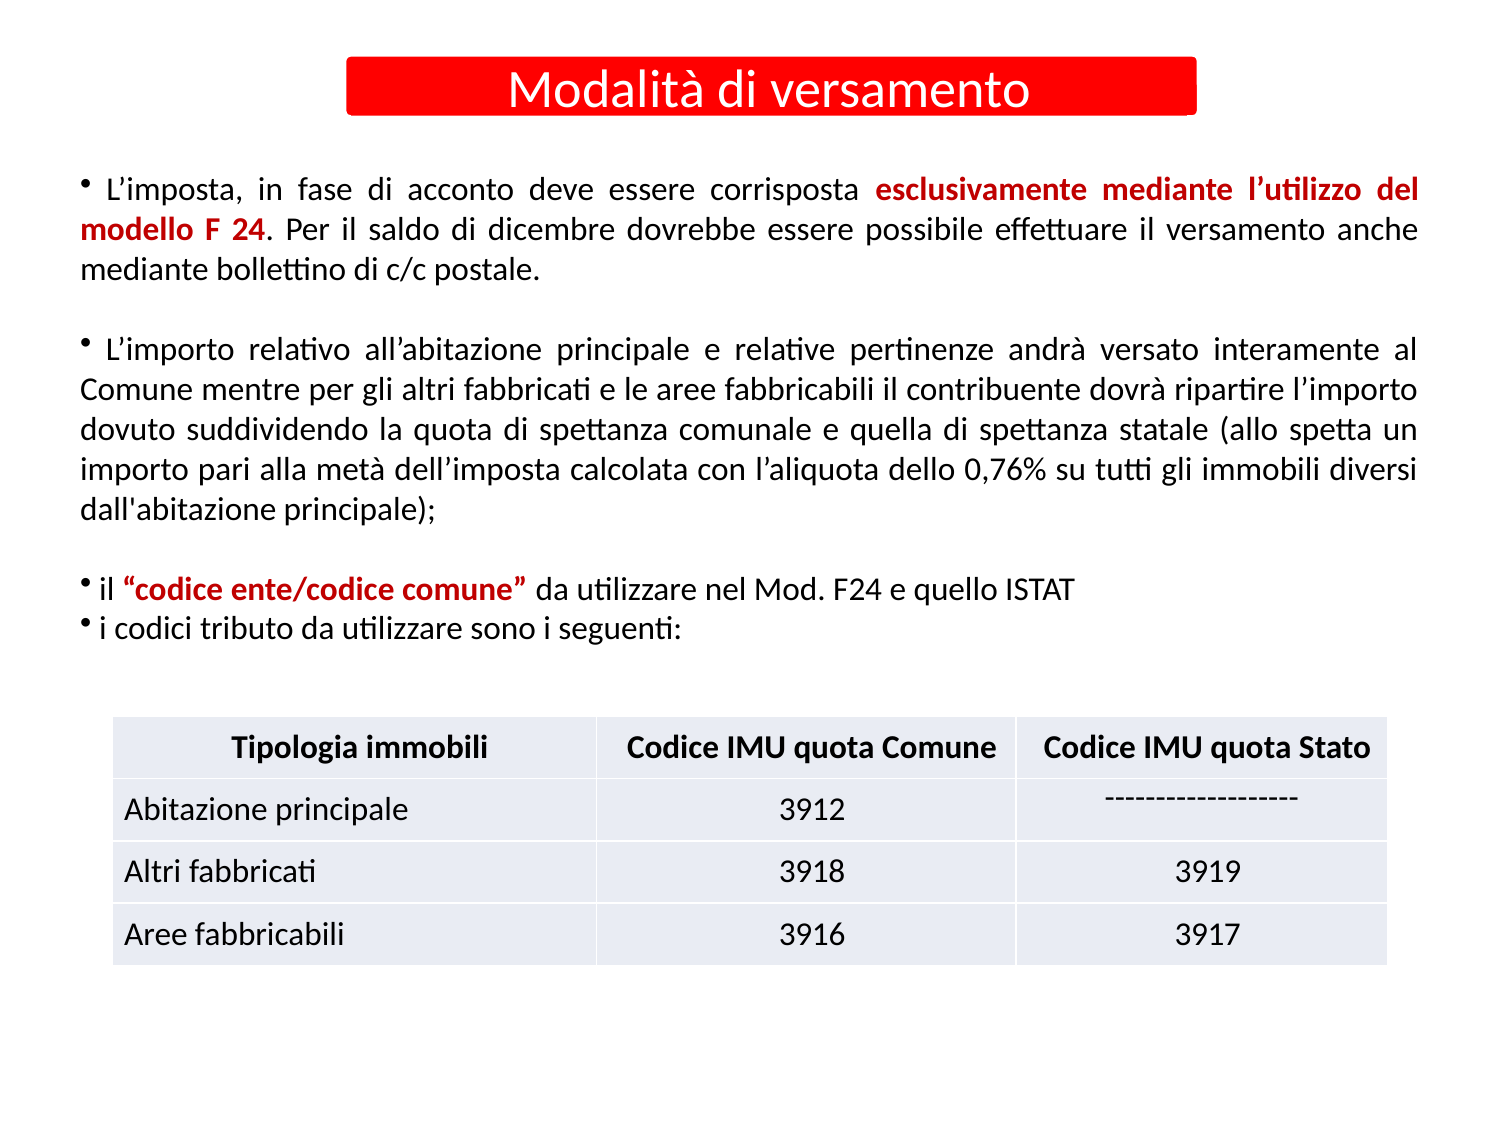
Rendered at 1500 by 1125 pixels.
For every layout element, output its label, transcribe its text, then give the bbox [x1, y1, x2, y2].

table_cell 3912 [597, 779, 1015, 840]
table_cell 3918 [597, 842, 1015, 902]
table_header Tipologia immobili [113, 717, 596, 778]
table_cell 3916 [597, 904, 1015, 965]
table_cell 3917 [1017, 904, 1387, 965]
table_cell Altri fabbricati [113, 842, 596, 902]
table_header Codice IMU quota Comune [597, 717, 1015, 778]
table_cell Aree fabbricabili [113, 904, 596, 965]
table_cell Abitazione principale [113, 779, 596, 840]
table_header Codice IMU quota Stato [1017, 717, 1387, 778]
table_cell 3919 [1017, 842, 1387, 902]
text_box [344, 54, 1200, 118]
text_box L’imposta, in fase di acconto deve essere corrisposta esclusivamente mediante l’utilizzo del modello F 24. Per il saldo di dicembre dovrebbe essere possibile effettuare il versamento anche mediante bollettino di c/c postale. L’importo relativo all’abitazione principale e relative pertinenze andrà versato interamente al Comune mentre per gli altri fabbricati e le aree fabbricabili il contribuente dovrà ripartire l’importo dovuto suddividendo la quota di spettanza comunale e quella di spettanza statale (allo spetta un importo pari alla metà dell’imposta calcolata con l’aliquota dello 0,76% su tutti gli immobili diversi dall'abitazione principale); il “codice ente/codice comune” da utilizzare nel Mod. F24 e quello ISTAT i codici tributo da utilizzare sono i seguenti: [64, 160, 1436, 654]
table_cell ------------------- [1017, 779, 1387, 840]
